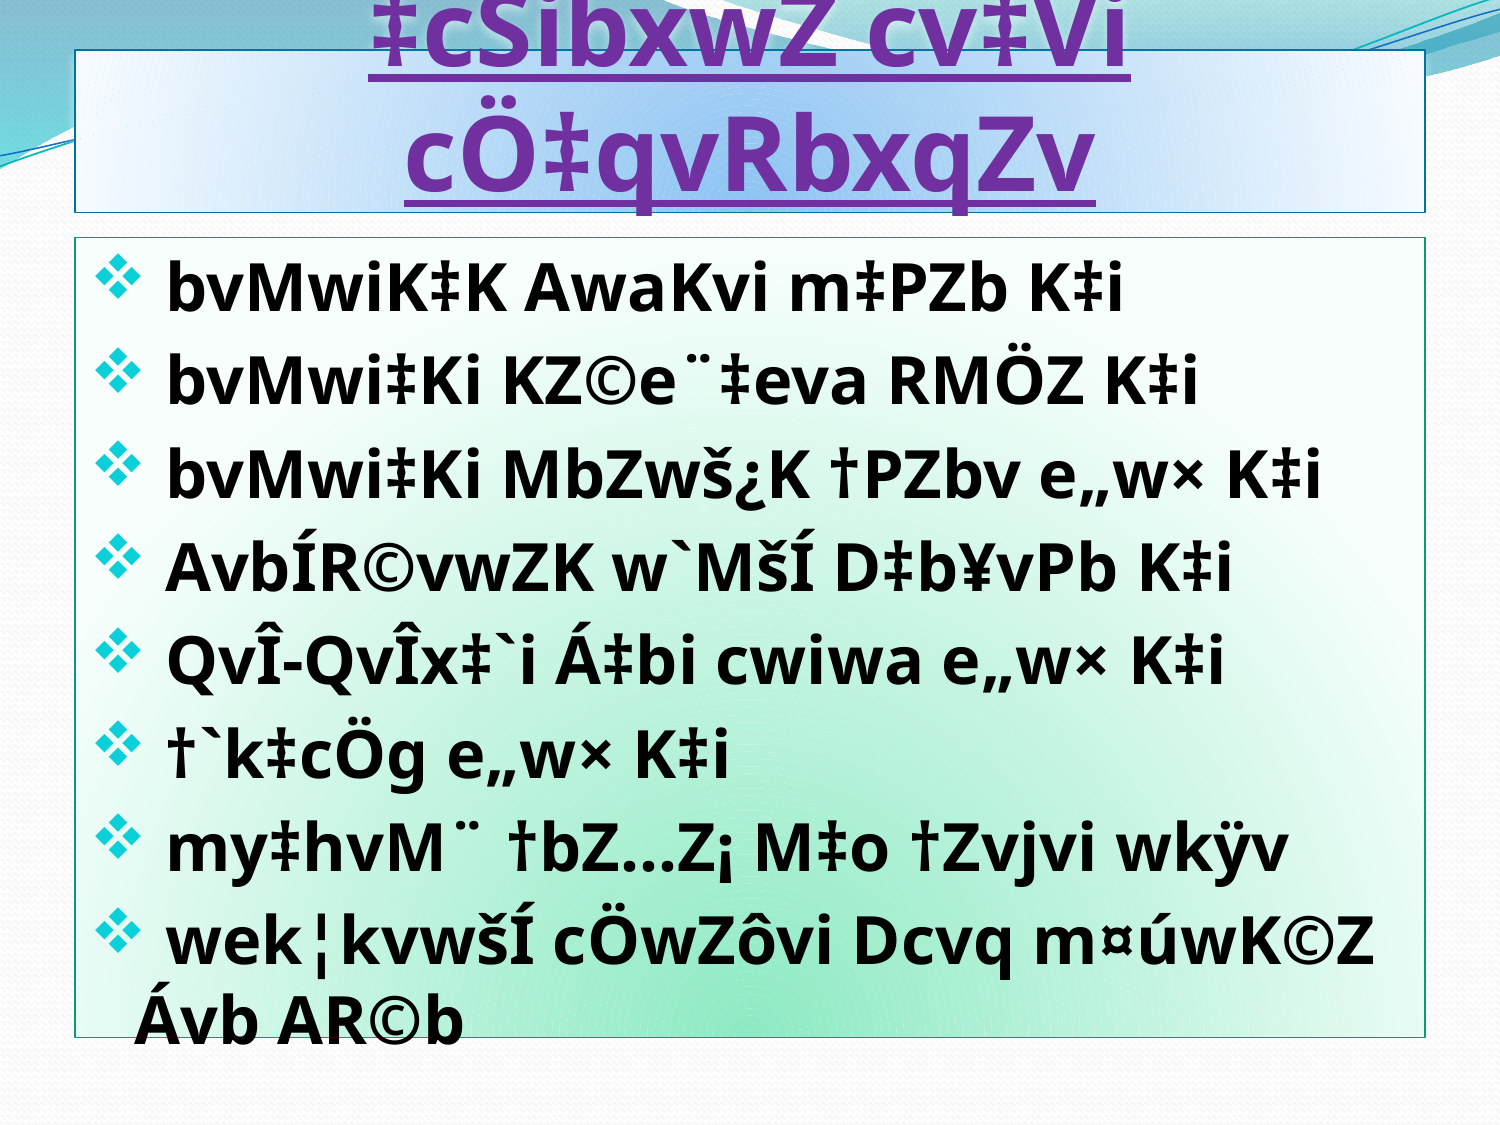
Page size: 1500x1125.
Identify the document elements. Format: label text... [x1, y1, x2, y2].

title ‡cŠibxwZ cv‡Vi cÖ‡qvRbxqZv [74, 49, 1426, 213]
list bvMwiK‡K AwaKvi m‡PZb K‡i bvMwi‡Ki KZ©e¨‡eva RMÖZ K‡i bvMwi‡Ki MbZwš¿K †PZbv e„w× K‡i AvbÍR©vwZK w`MšÍ D‡b¥vPb K‡i QvÎ-QvÎx‡`i Á‡bi cwiwa e„w× K‡i †`k‡cÖg e„w× K‡i my‡hvM¨ †bZ…Z¡ M‡o †Zvjvi wkÿv wek¦kvwšÍ cÖwZôvi Dcvq m¤úwK©Z Ávb AR©b [74, 237, 1426, 1038]
